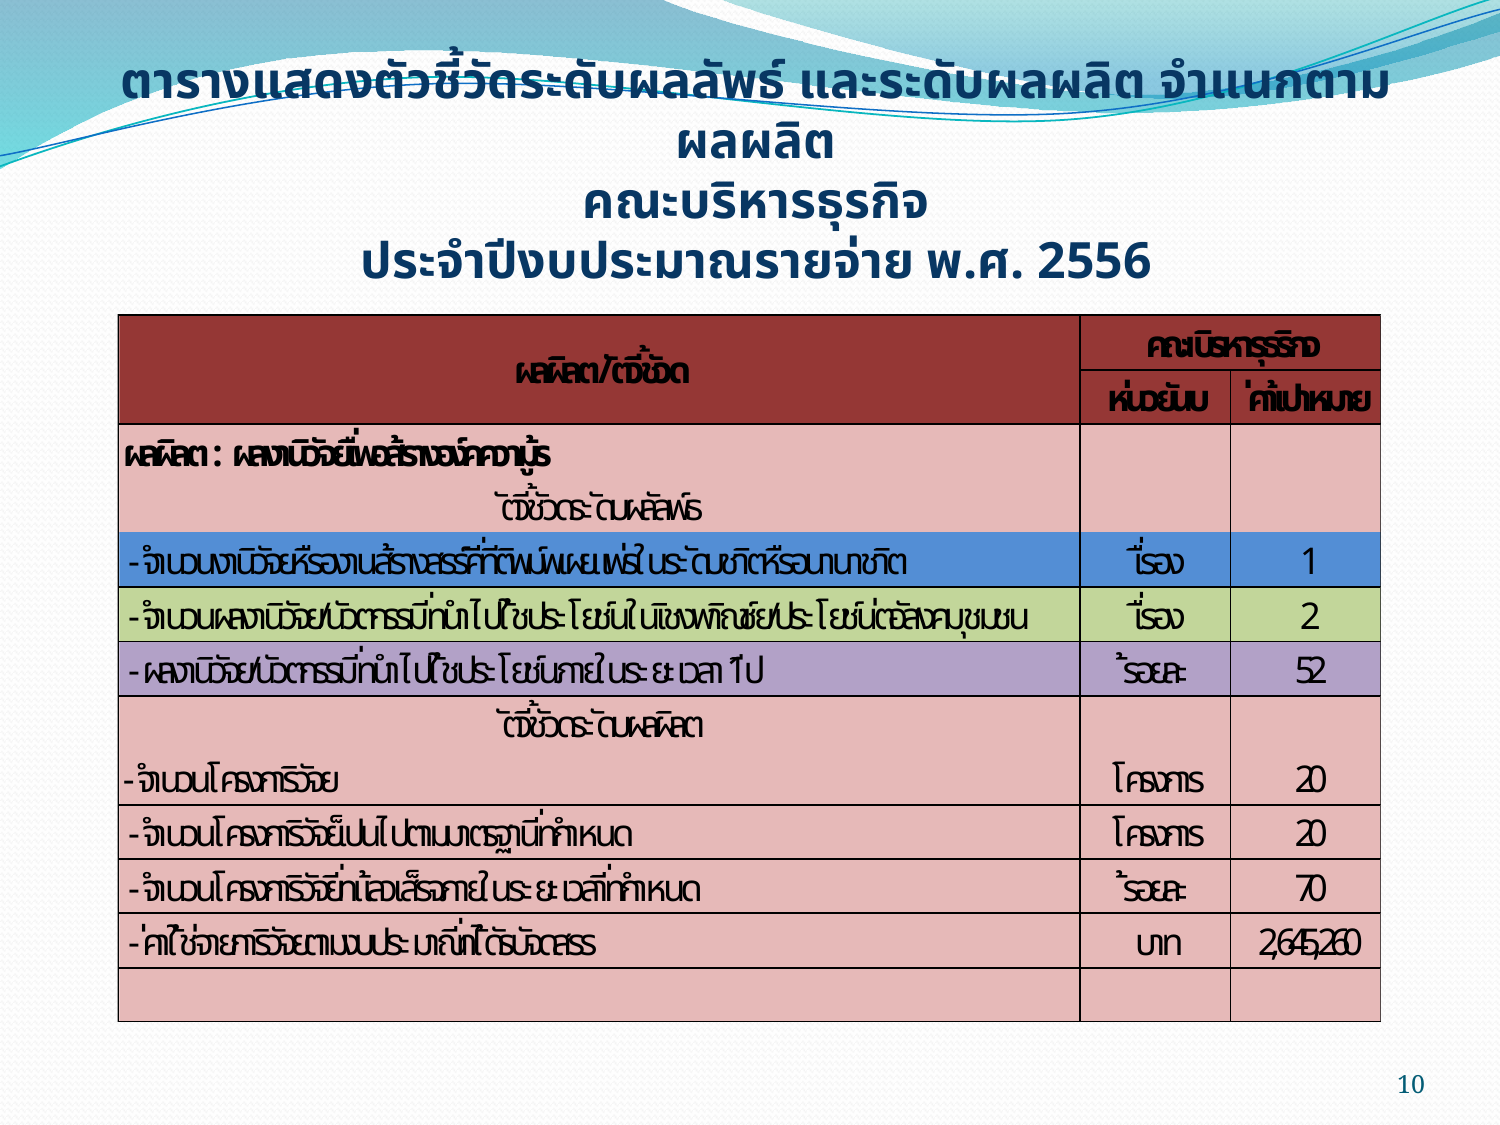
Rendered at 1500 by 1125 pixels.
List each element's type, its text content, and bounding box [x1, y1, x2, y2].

title ตารางแสดงตัวชี้วัดระดับผลลัพธ์ และระดับผลผลิต จำแนกตามผลผลิต คณะบริหารธุรกิจ ประจำปีงบประมาณรายจ่าย พ.ศ. 2556 [75, 184, 1438, 289]
slide_number 10 [1299, 1042, 1425, 1103]
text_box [117, 314, 1383, 1024]
